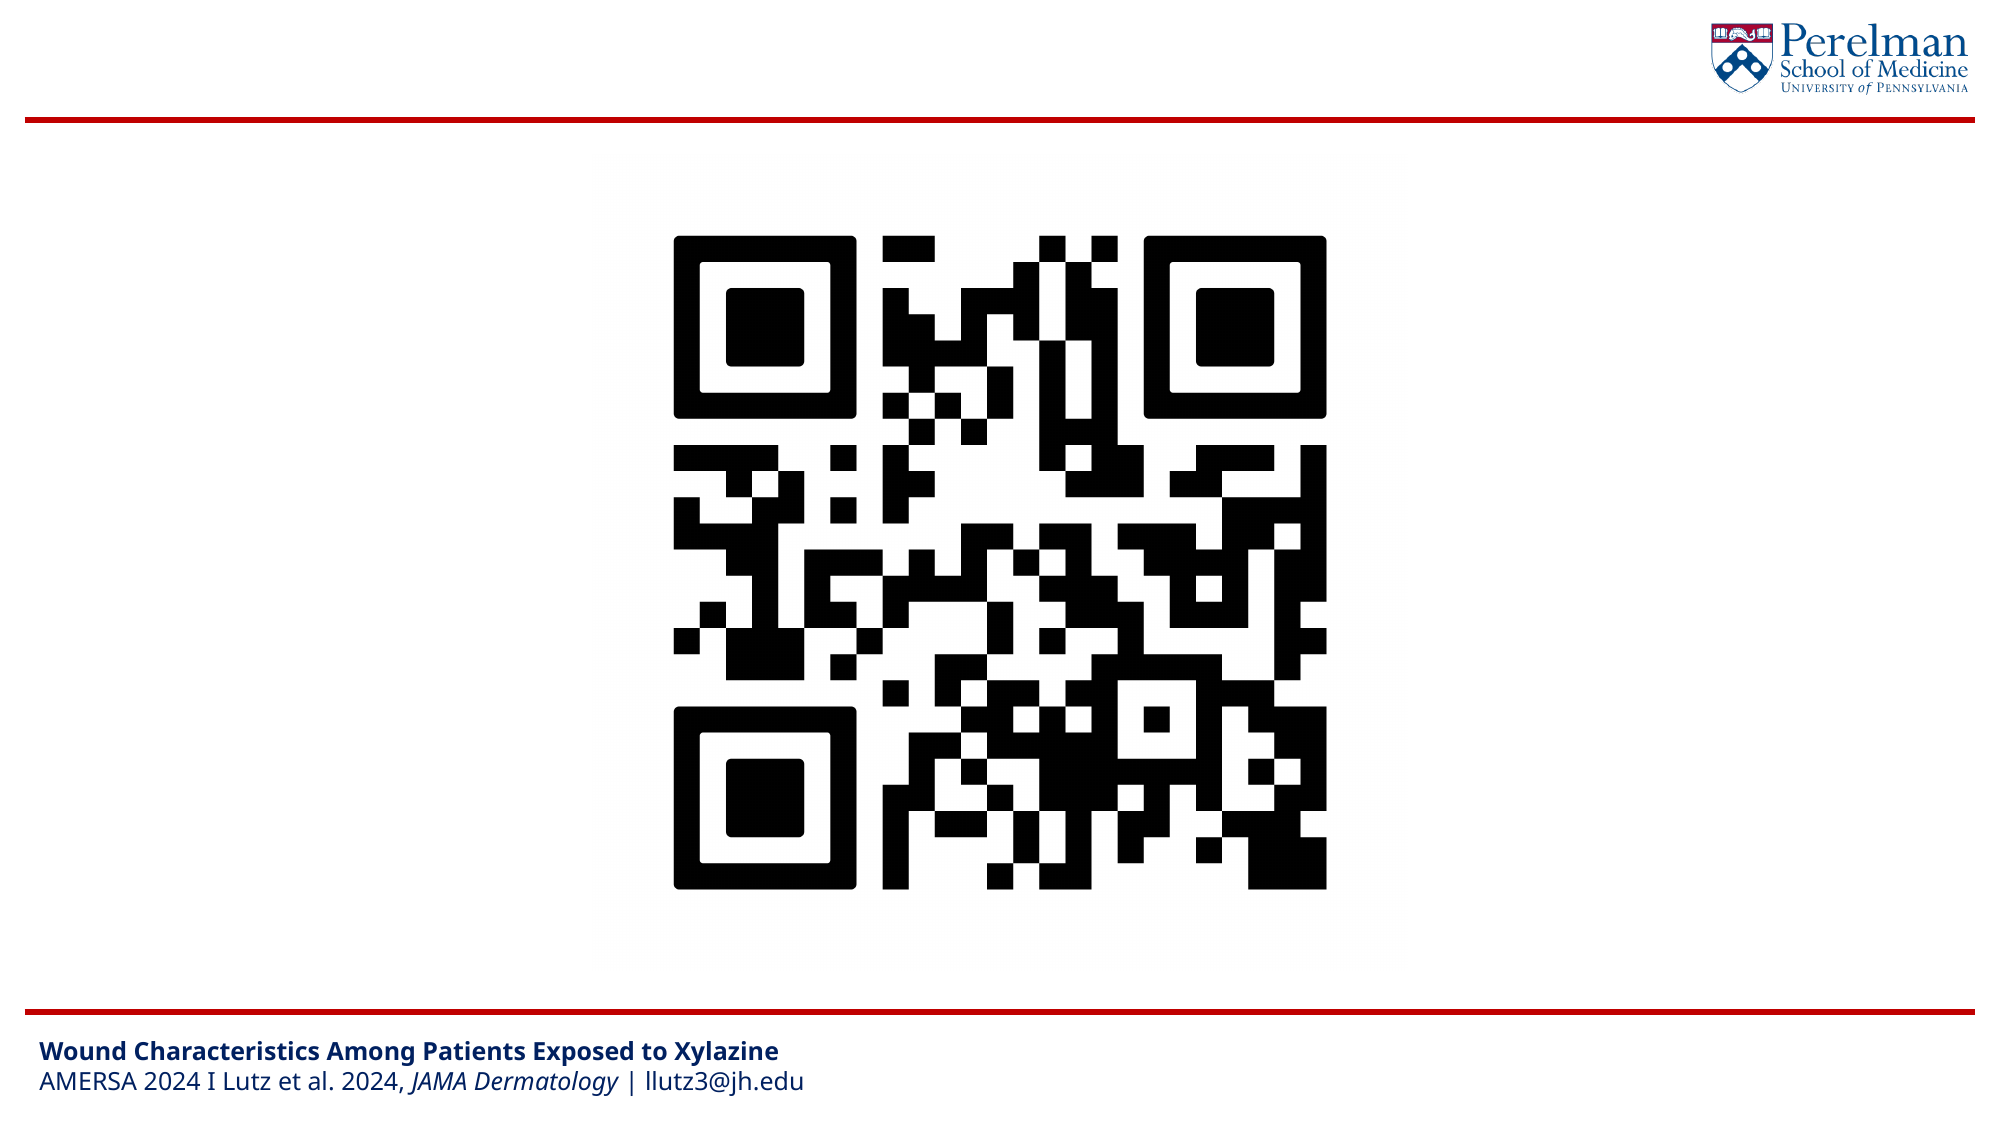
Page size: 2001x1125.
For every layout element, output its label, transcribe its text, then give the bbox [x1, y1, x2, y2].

text_box Wound Characteristics Among Patients Exposed to Xylazine AMERSA 2024 I Lutz et al. 2024, JAMA Dermatology | llutz3@jh.edu [24, 1028, 1333, 1103]
picture [591, 154, 1409, 971]
picture [1710, 21, 1976, 95]
